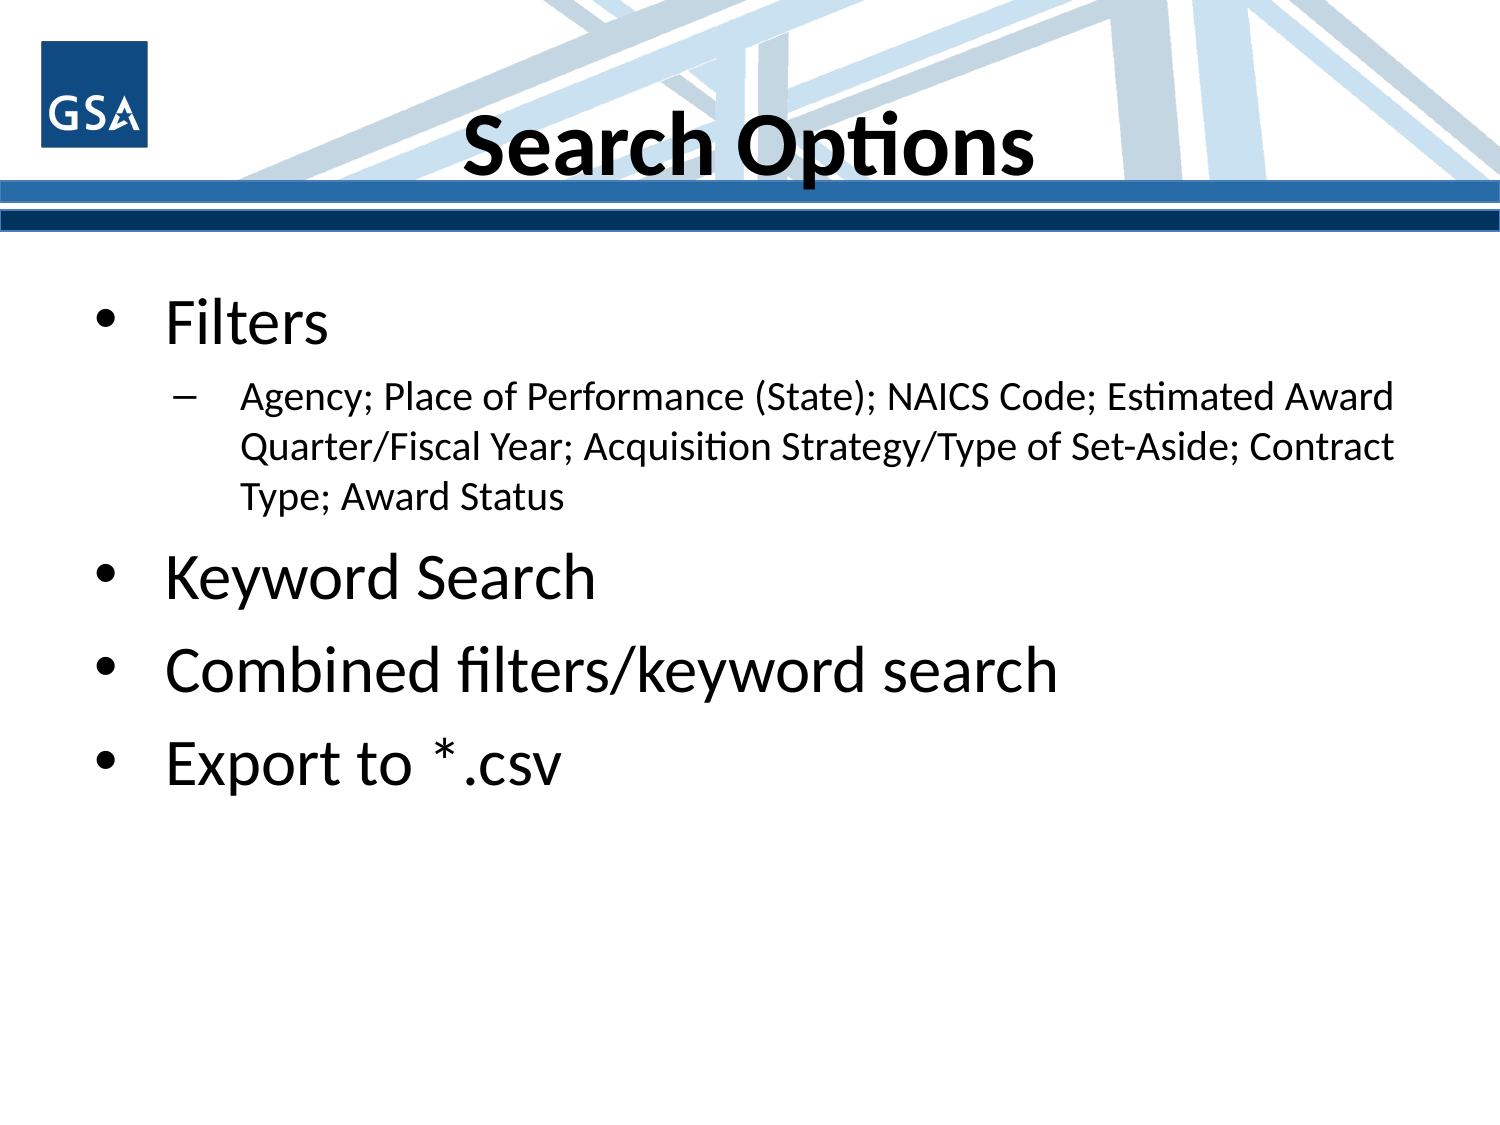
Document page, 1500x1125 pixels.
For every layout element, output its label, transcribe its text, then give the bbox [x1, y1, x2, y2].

list Filters Agency; Place of Performance (State); NAICS Code; Estimated Award Quarter/Fiscal Year; Acquisition Strategy/Type of Set-Aside; Contract Type; Award Status Keyword Search Combined filters/keyword search Export to *.csv [75, 262, 1425, 1005]
title Search Options [75, 45, 1425, 233]
picture [12, 12, 175, 175]
